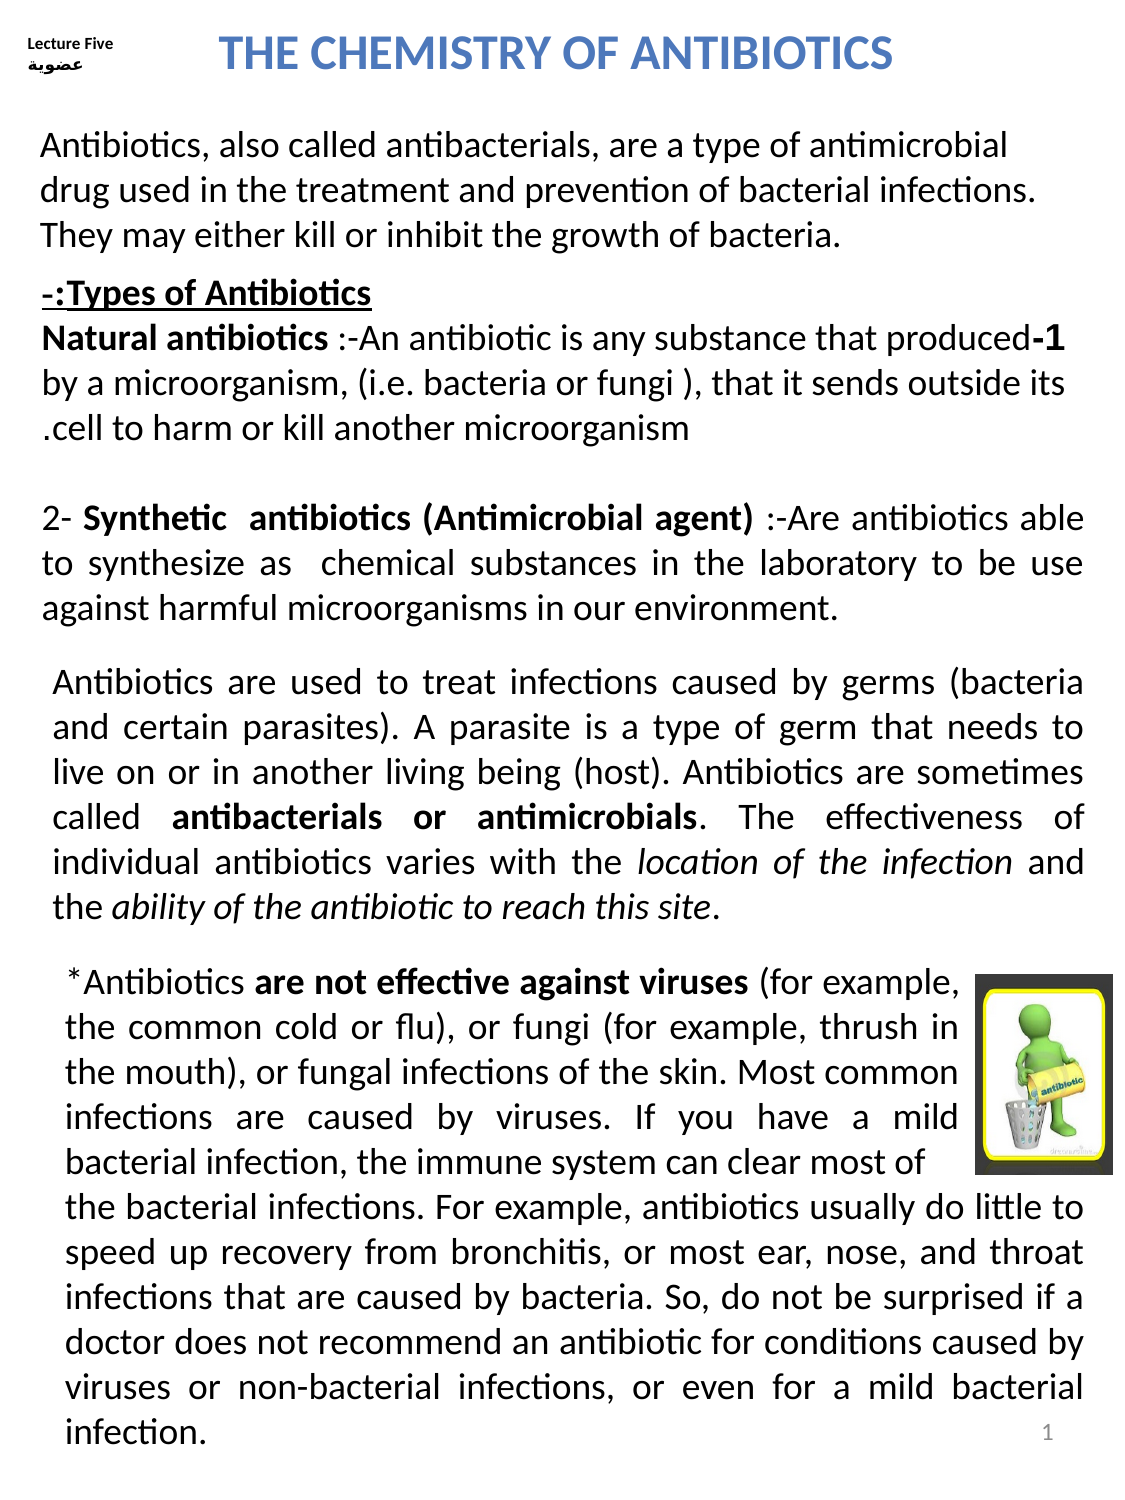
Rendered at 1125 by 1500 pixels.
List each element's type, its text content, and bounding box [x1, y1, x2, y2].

text_box Types of Antibiotics:- 1-Natural antibiotics :-An antibiotic is any substance that produced by a microorganism, (i.e. bacteria or fungi ), that it sends outside its cell to harm or kill another microorganism. 2- Synthetic antibiotics (Antimicrobial agent) :-Are antibiotics able to synthesize as chemical substances in the laboratory to be use against harmful microorganisms in our environment. [24, 263, 1100, 636]
slide_number 1 [806, 1390, 1069, 1471]
picture [974, 974, 1113, 1176]
text_box *Antibiotics are not effective against viruses (for example, the common cold or flu), or fungi (for example, thrush in the mouth), or fungal infections of the skin. Most common infections are caused by viruses. If you have a mild bacterial infection, the immune system can clear most of [50, 949, 975, 1174]
text_box The Chemistry of Antibiotics [112, 11, 1000, 87]
text_box Antibiotics, also called antibacterials, are a type of antimicrobial drug used in the treatment and prevention of bacterial infections. They may either kill or inhibit the growth of bacteria. [24, 112, 1100, 263]
title Lecture Five عضوية [12, 24, 991, 113]
text_box Antibiotics are used to treat infections caused by germs (bacteria and certain parasites). A parasite is a type of germ that needs to live on or in another living being (host). Antibiotics are sometimes called antibacterials or antimicrobials. The effectiveness of individual antibiotics varies with the location of the infection and the ability of the antibiotic to reach this site. [37, 649, 1100, 935]
text_box the bacterial infections. For example, antibiotics usually do little to speed up recovery from bronchitis, or most ear, nose, and throat infections that are caused by bacteria. So, do not be surprised if a doctor does not recommend an antibiotic for conditions caused by viruses or non-bacterial infections, or even for a mild bacterial infection. [49, 1174, 1100, 1460]
